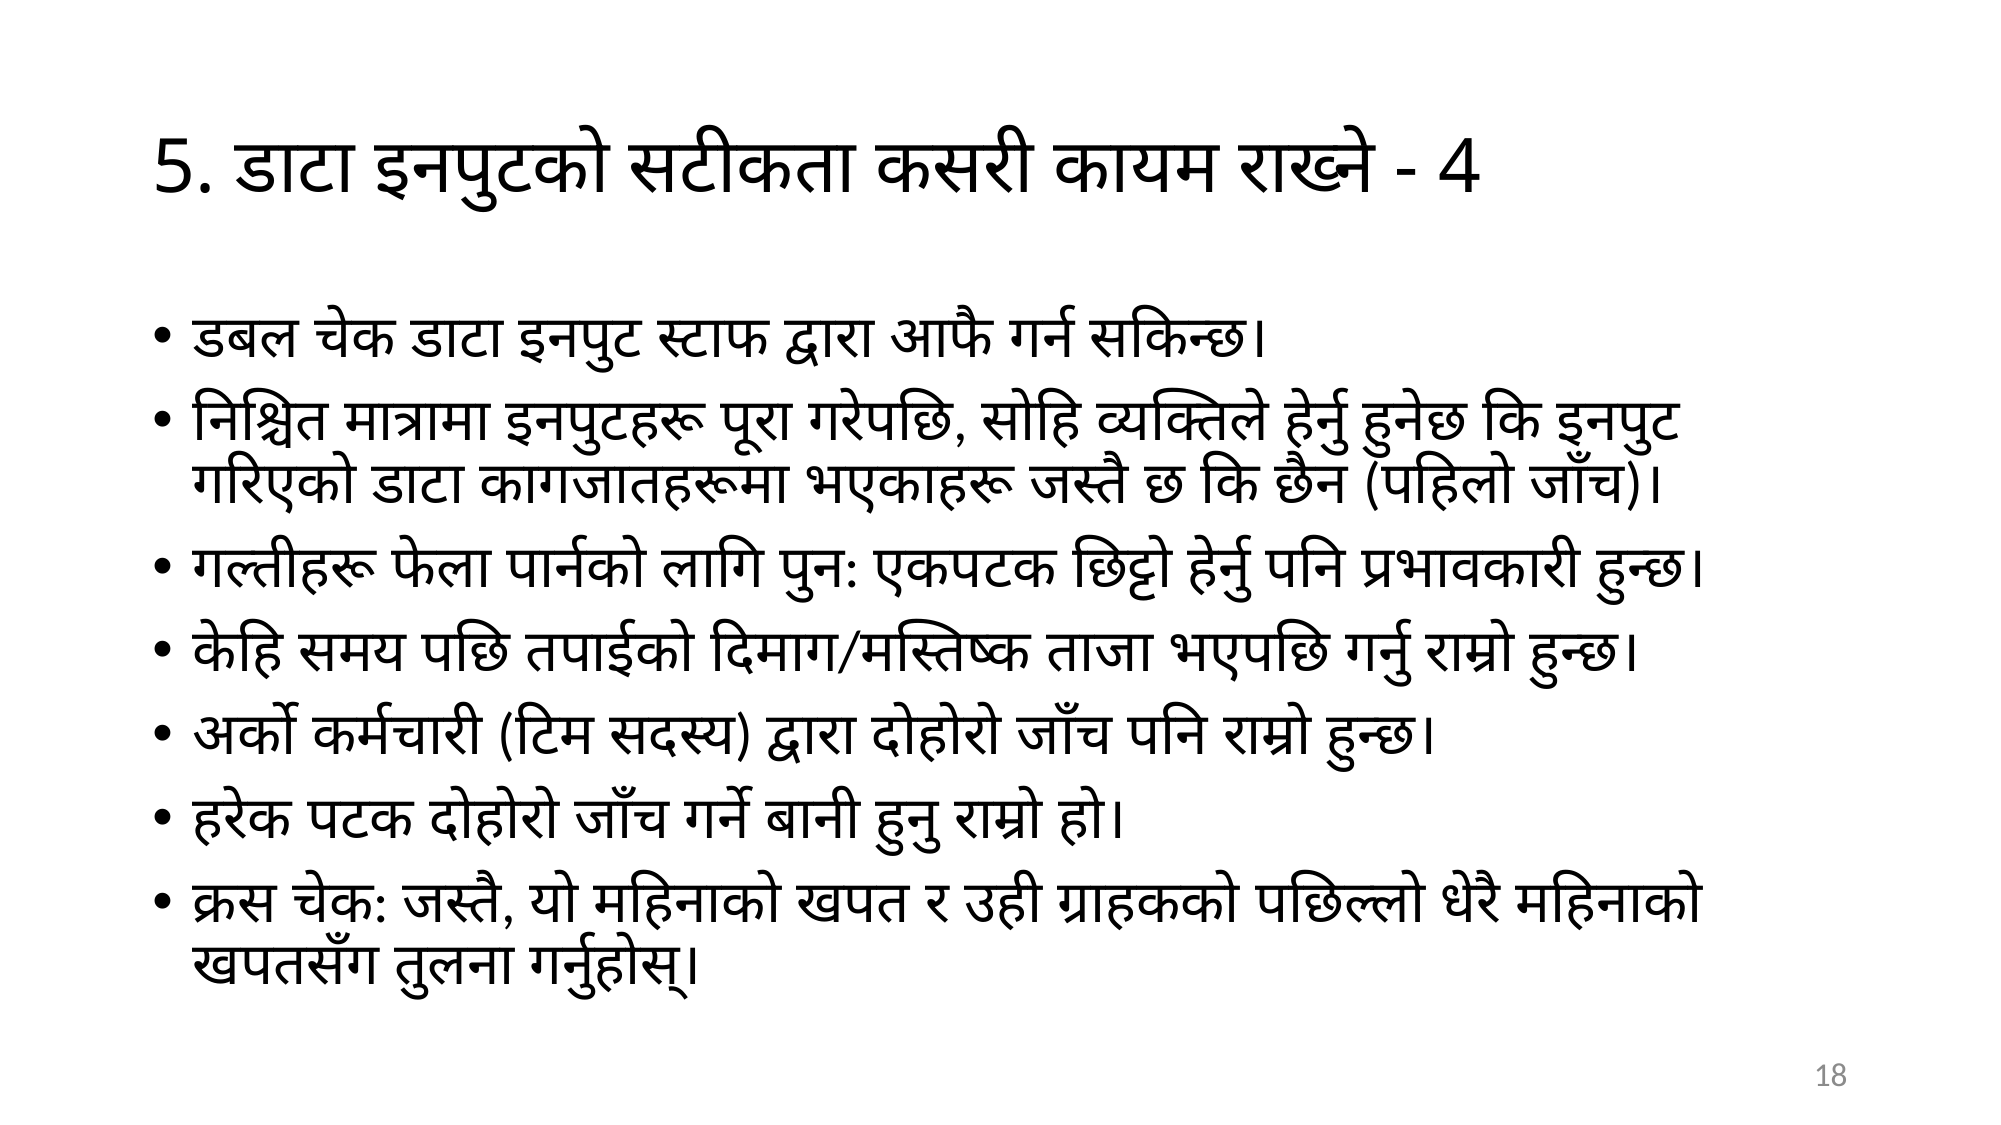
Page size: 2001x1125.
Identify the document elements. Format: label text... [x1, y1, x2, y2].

slide_number 18 [1412, 1042, 1863, 1103]
title 5. डाटा इनपुटको सटीकता कसरी कायम राख्ने - 4 [137, 59, 1863, 278]
list डबल चेक डाटा इनपुट स्टाफ द्वारा आफै गर्न सकिन्छ। निश्चित मात्रामा इनपुटहरू पूरा गरेपछि, सोहि व्यक्तिले हेर्नु हुनेछ कि इनपुट गरिएको डाटा कागजातहरूमा भएकाहरू जस्तै छ कि छैन (पहिलो जाँच)। गल्तीहरू फेला पार्नको लागि पुन: एकपटक छिट्टो हेर्नु पनि प्रभावकारी हुन्छ। केहि समय पछि तपाईको दिमाग/मस्तिष्क ताजा भएपछि गर्नु राम्रो हुन्छ। अर्को कर्मचारी (टिम सदस्य) द्वारा दोहोरो जाँच पनि राम्रो हुन्छ। हरेक पटक दोहोरो जाँच गर्ने बानी हुनु राम्रो हो। क्रस चेक: जस्तै, यो महिनाको खपत र उही ग्राहकको पछिल्लो धेरै महिनाको खपतसँग तुलना गर्नुहोस्। [137, 299, 1863, 1014]
